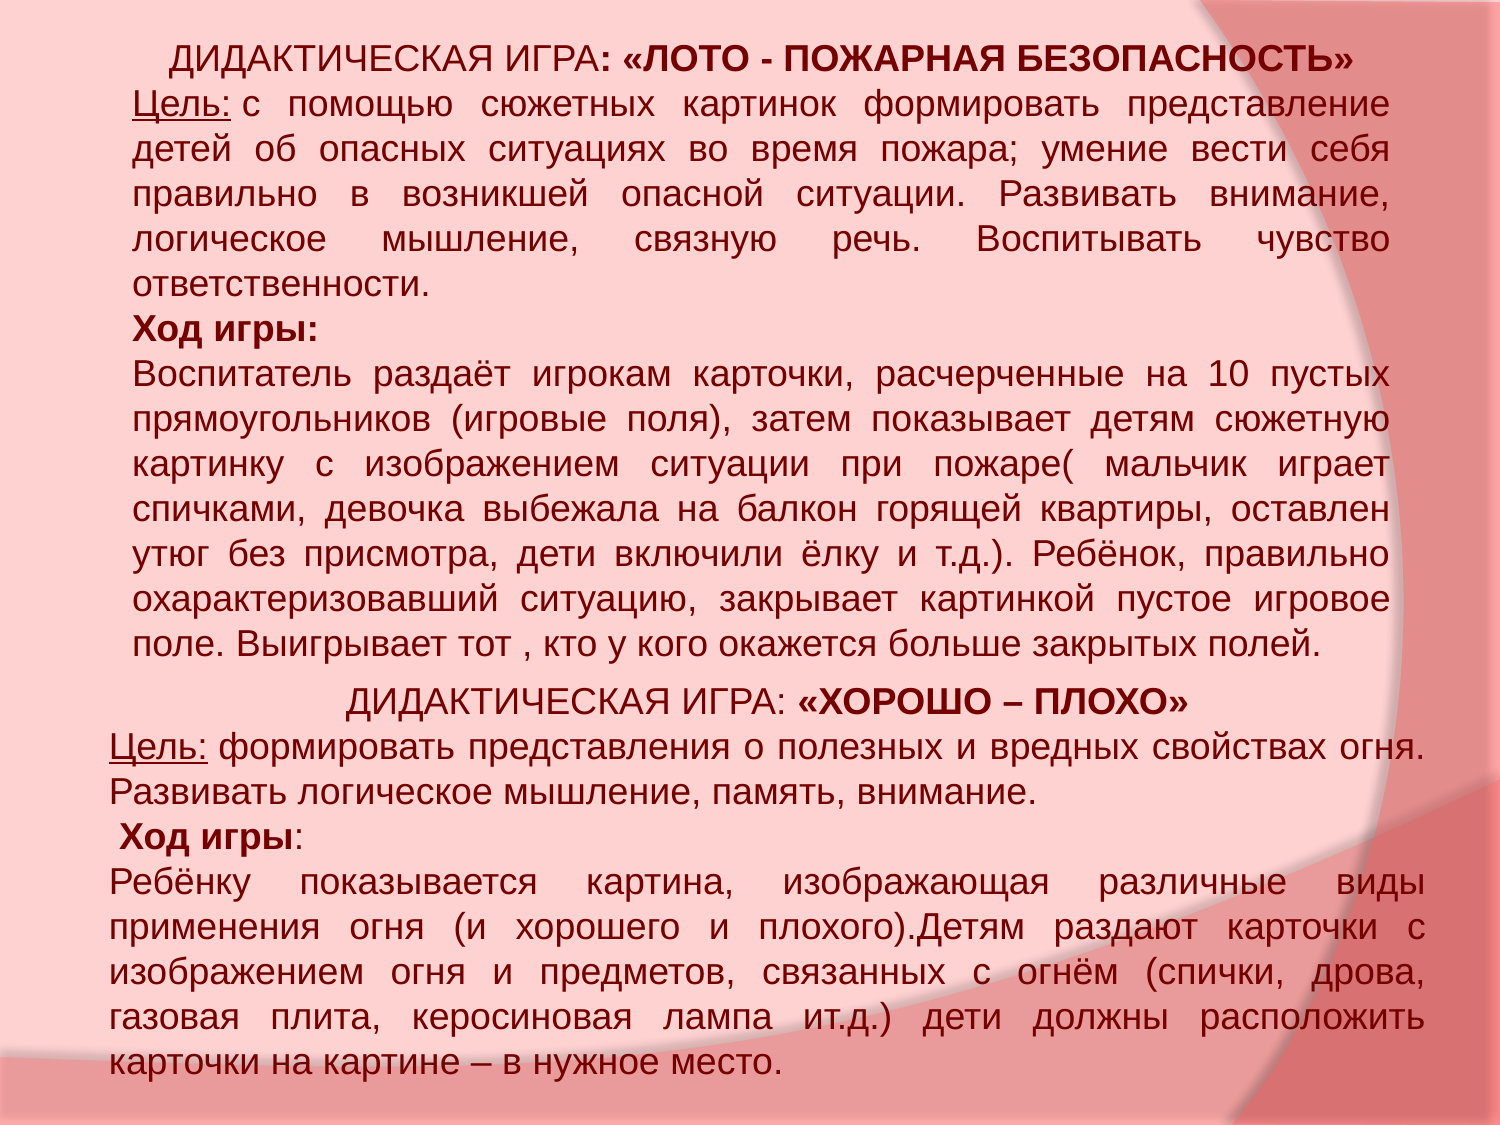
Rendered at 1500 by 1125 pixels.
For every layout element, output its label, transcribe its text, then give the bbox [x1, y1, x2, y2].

text_box ДИДАКТИЧЕСКАЯ ИГРА: «ЛОТО - ПОЖАРНАЯ БЕЗОПАСНОСТЬ» Цель: с помощью сюжетных картинок формировать представление детей об опасных ситуациях во время пожара; умение вести себя правильно в возникшей опасной ситуации. Развивать внимание, логическое мышление, связную речь. Воспитывать чувство ответственности. Ход игры: Воспитатель раздаёт игрокам карточки, расчерченные на 10 пустых прямоугольников (игровые поля), затем показывает детям сюжетную картинку с изображением ситуации при пожаре( мальчик играет спичками, девочка выбежала на балкон горящей квартиры, оставлен утюг без присмотра, дети включили ёлку и т.д.). Ребёнок, правильно охарактеризовавший ситуацию, закрывает картинкой пустое игровое поле. Выигрывает тот , кто у кого окажется больше закрытых полей. [117, 26, 1407, 670]
text_box ДИДАКТИЧЕСКАЯ ИГРА: «ХОРОШО – ПЛОХО» Цель: формировать представления о полезных и вредных свойствах огня. Развивать логическое мышление, память, внимание. Ход игры: Ребёнку показывается картина, изображающая различные виды применения огня (и хорошего и плохого).Детям раздают карточки с изображением огня и предметов, связанных с огнём (спички, дрова, газовая плита, керосиновая лампа ит.д.) дети должны расположить карточки на картине – в нужное место. [93, 670, 1442, 1090]
